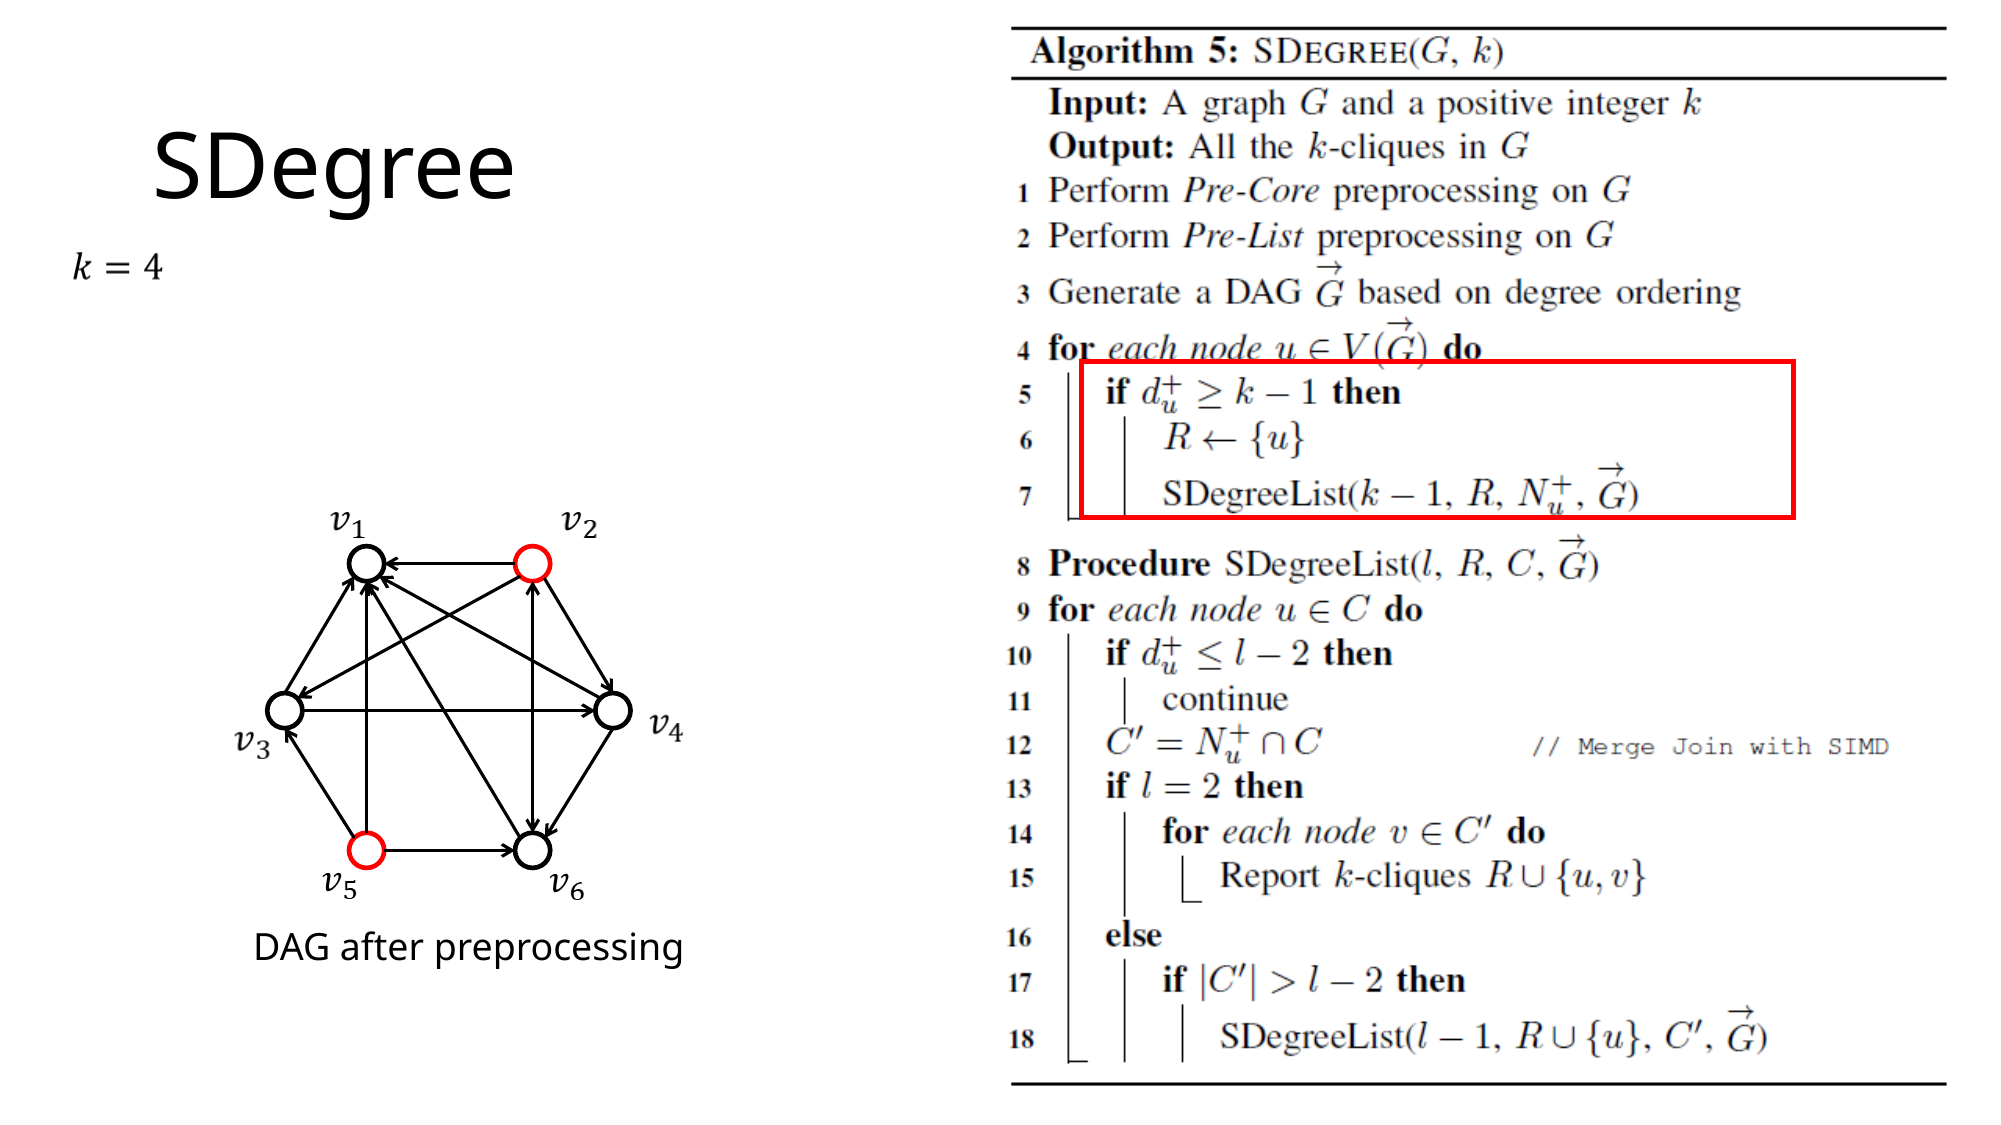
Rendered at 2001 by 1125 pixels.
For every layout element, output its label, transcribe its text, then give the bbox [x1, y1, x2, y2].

text_box [514, 545, 552, 576]
text_box [348, 831, 386, 867]
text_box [545, 728, 613, 838]
title SDegree [137, 59, 999, 278]
text_box [530, 849, 603, 910]
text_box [284, 576, 355, 694]
picture [999, 24, 1961, 1100]
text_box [544, 578, 613, 694]
text_box DAG after preprocessing [238, 916, 789, 976]
text_box [347, 548, 386, 576]
text_box [514, 831, 552, 869]
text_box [284, 728, 355, 838]
text_box [542, 487, 616, 548]
text_box [56, 236, 849, 298]
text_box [521, 576, 601, 699]
text_box [266, 692, 304, 728]
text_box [366, 581, 521, 838]
text_box [594, 691, 630, 729]
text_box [297, 576, 521, 699]
text_box [303, 848, 376, 909]
text_box [311, 487, 385, 548]
text_box [630, 690, 704, 752]
text_box [215, 707, 289, 769]
